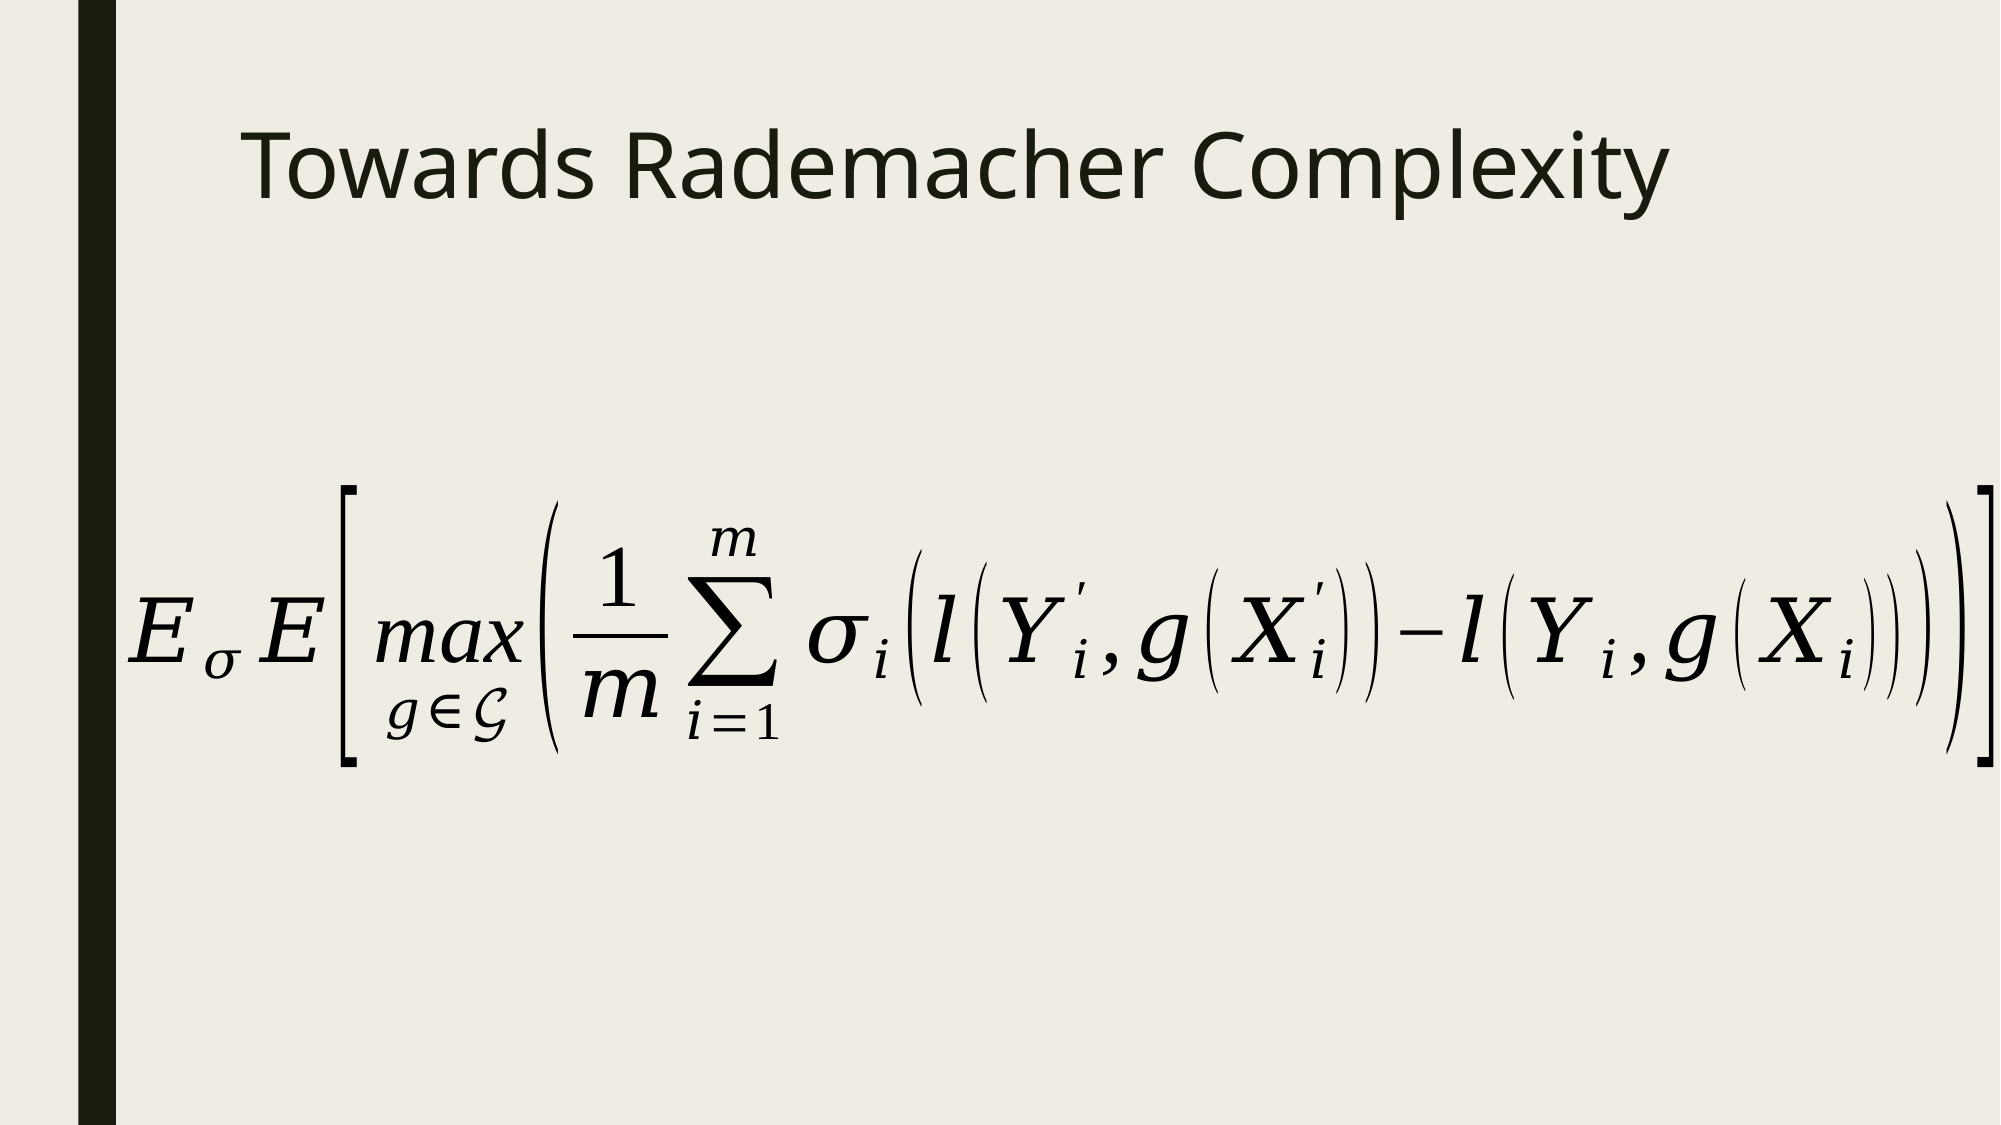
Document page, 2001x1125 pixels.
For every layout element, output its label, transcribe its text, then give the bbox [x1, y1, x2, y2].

title Towards Rademacher Complexity [225, 112, 1800, 357]
